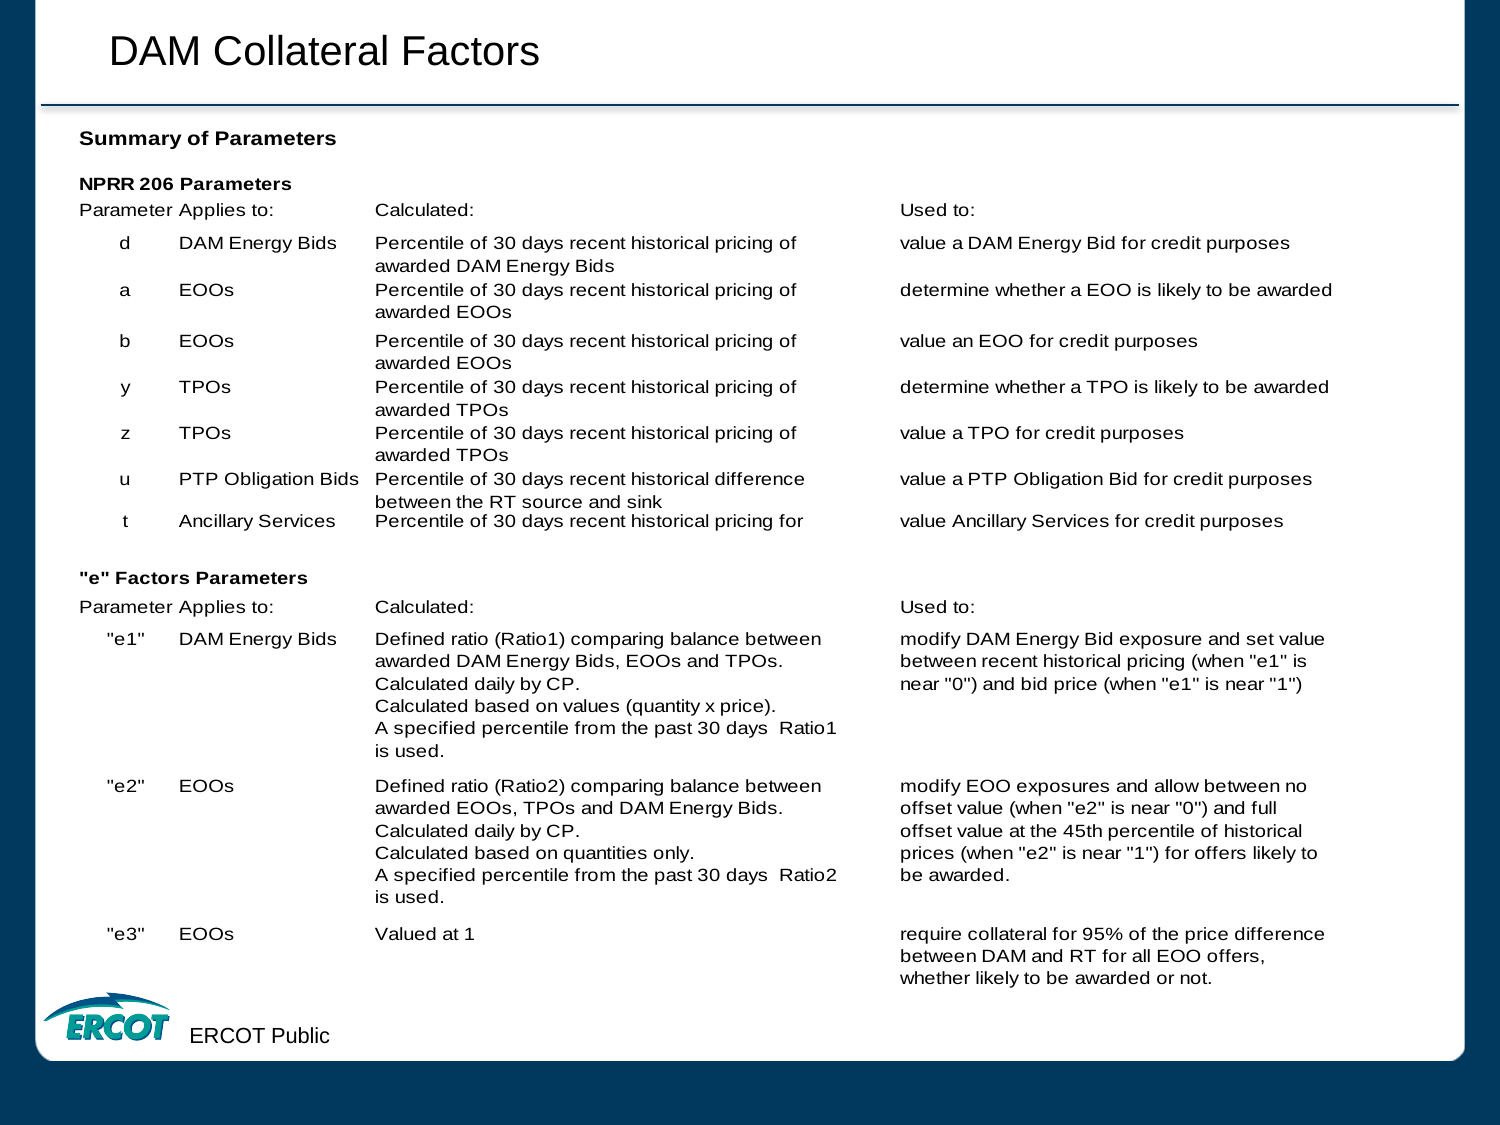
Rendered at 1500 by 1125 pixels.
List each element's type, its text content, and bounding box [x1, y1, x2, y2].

text_box ERCOT Public [174, 1021, 1302, 1056]
picture [40, 988, 174, 1045]
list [74, 124, 1338, 1013]
text_box DAM Collateral Factors [93, 2, 1346, 96]
